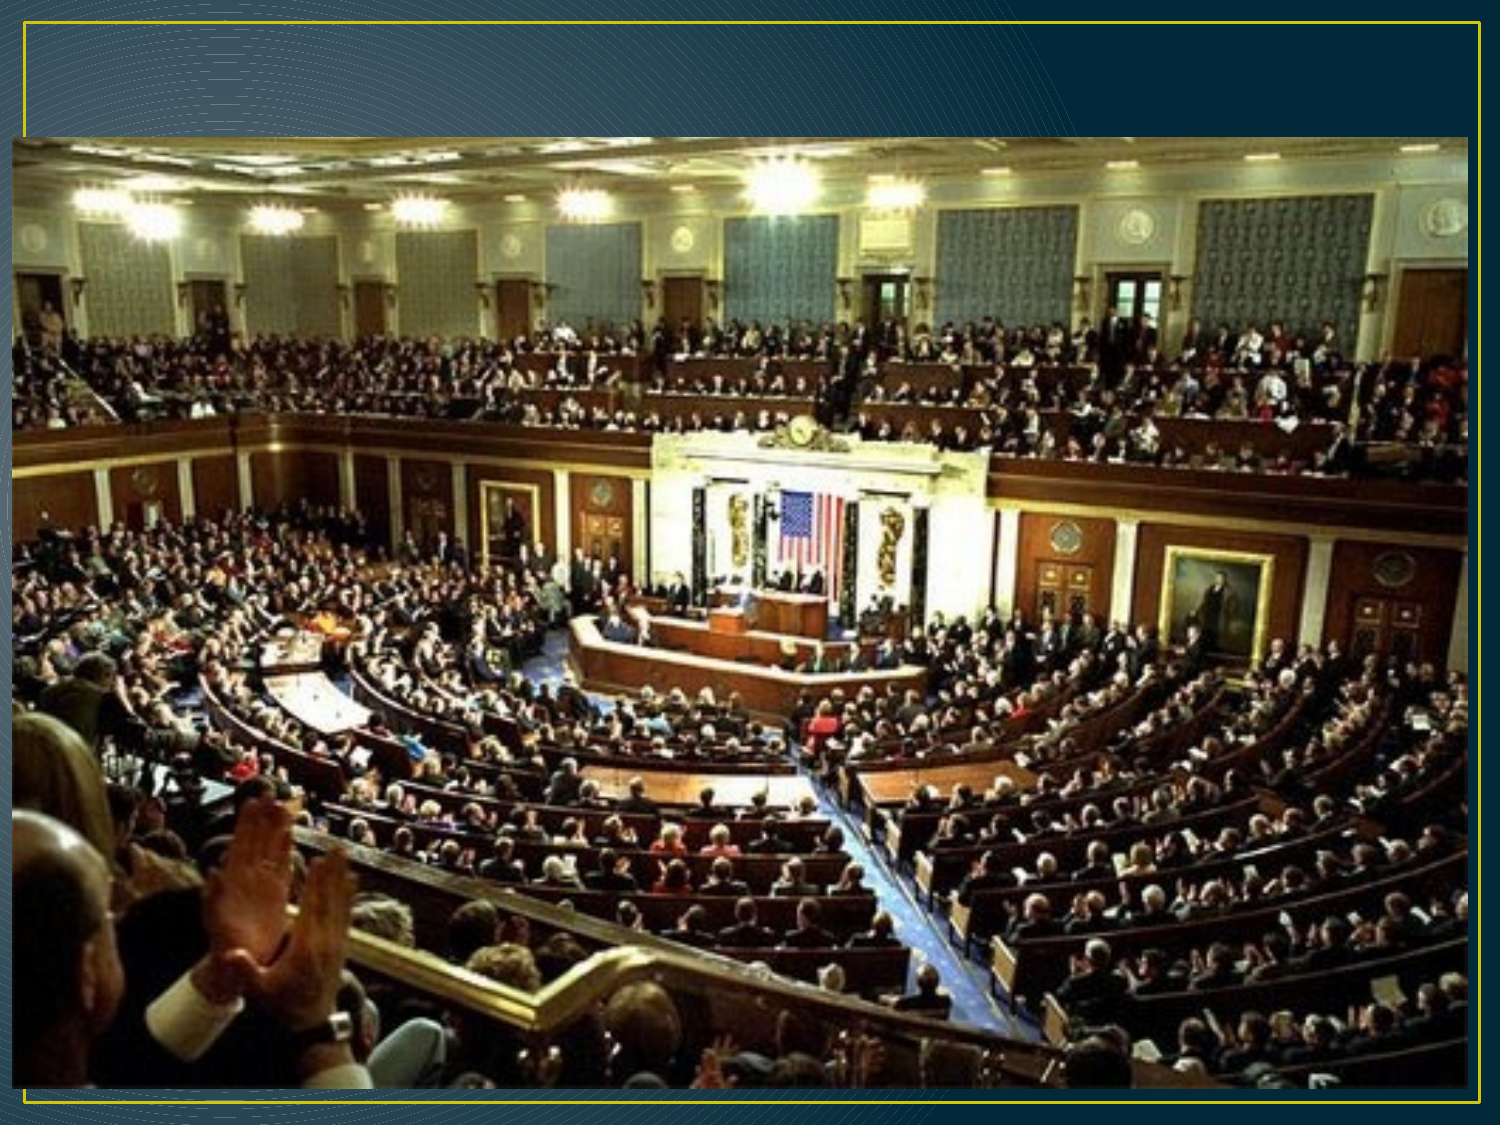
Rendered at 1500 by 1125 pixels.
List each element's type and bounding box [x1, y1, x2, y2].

picture [889, 1095, 908, 1101]
picture [12, 130, 1467, 1090]
